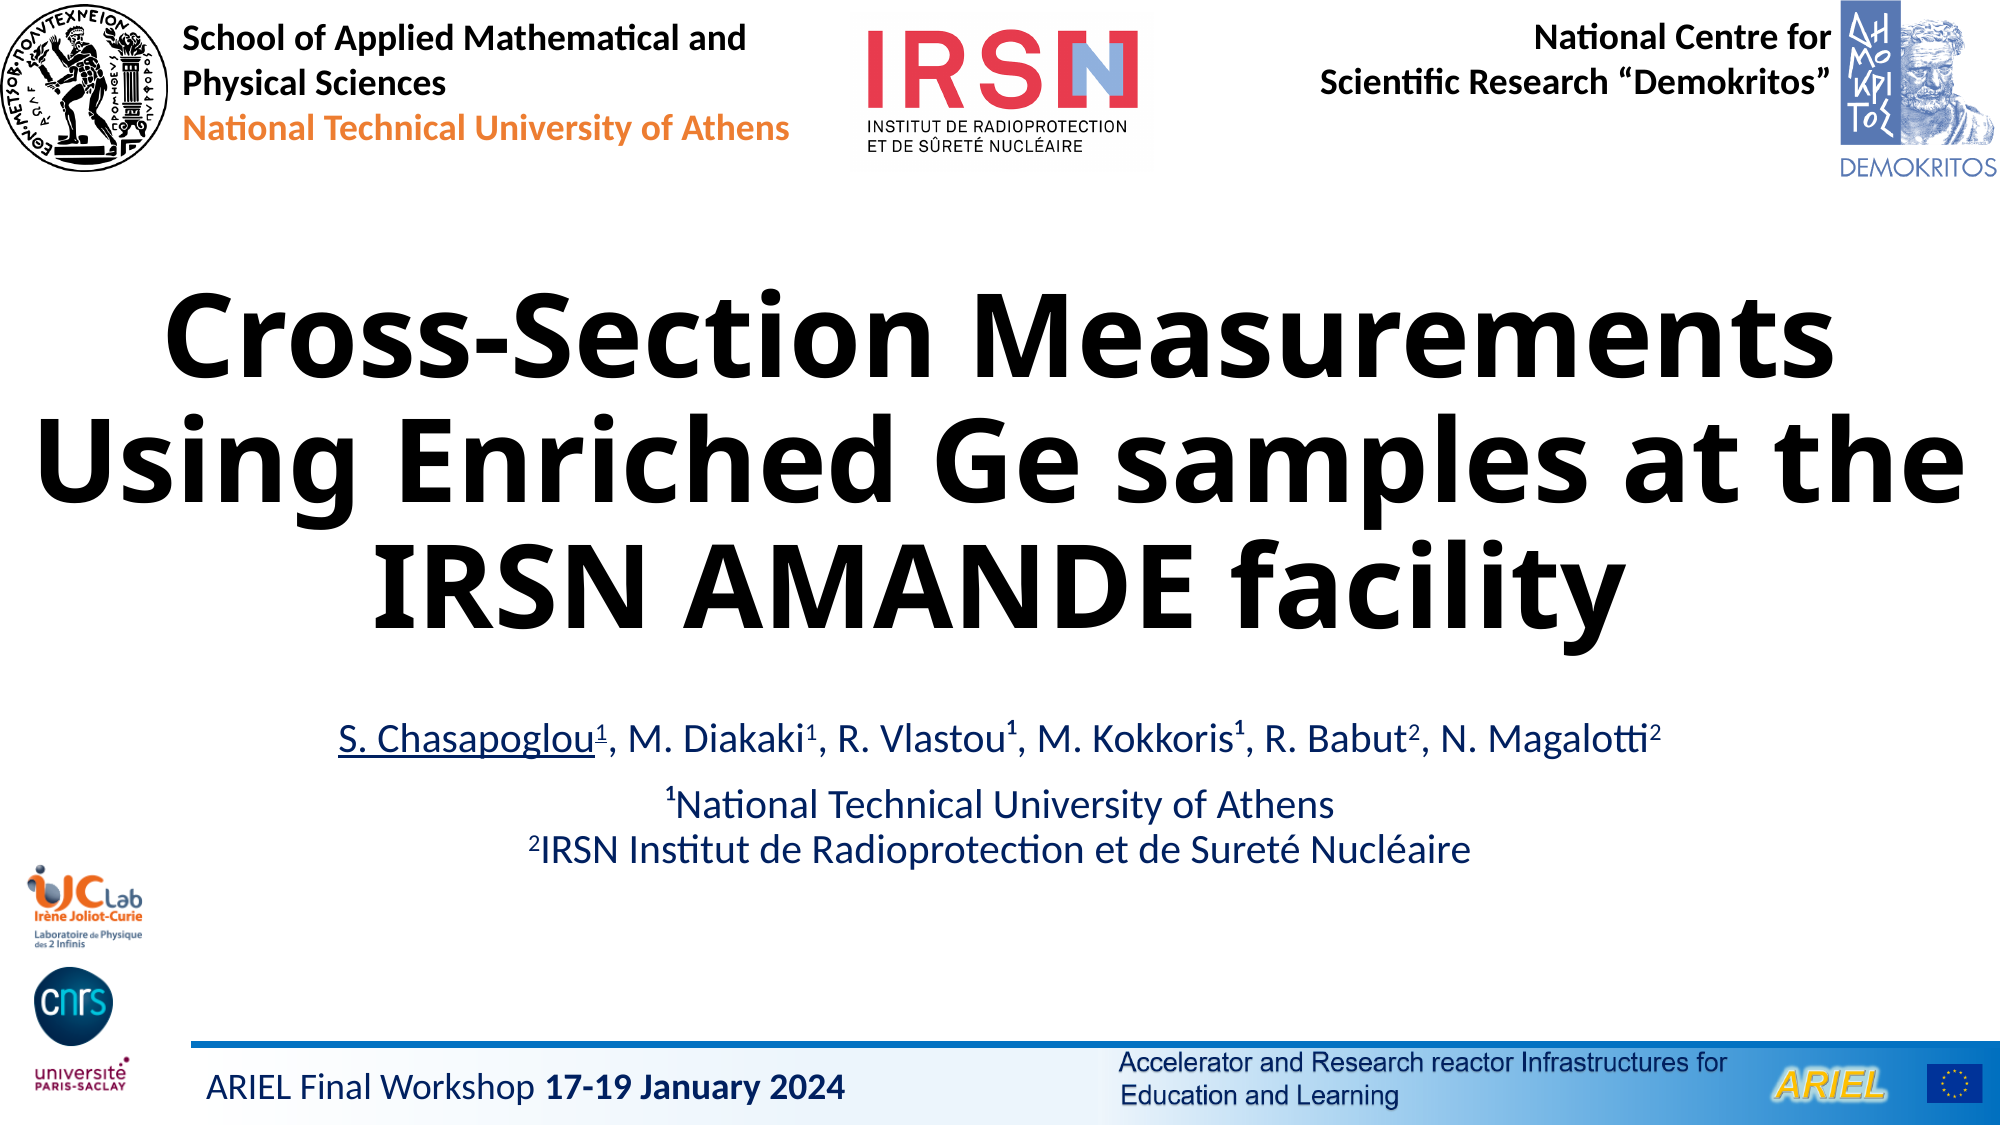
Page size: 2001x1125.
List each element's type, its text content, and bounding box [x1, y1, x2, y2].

picture [1091, 1034, 2000, 1044]
picture [850, 12, 1154, 172]
text_box National Centre for Scientific Research “Demokritos” [1285, 4, 1832, 109]
picture [1832, 0, 2000, 182]
picture [1091, 1045, 2000, 1125]
text_box School of Applied Mathematical and Physical Sciences National Technical University of Athens [168, 5, 812, 155]
subtitle S. Chasapoglou1, M. Diakaki1, R. Vlastou¹, M. Kokkoris¹, R. Babut2, N. Magalotti2 ¹National Technical University of Athens 2IRSN Institut de Radioprotection et de Sureté Nucléaire [0, 708, 2000, 981]
text_box ARIEL Final Workshop 17-19 January 2024 [190, 1043, 1091, 1125]
picture [1, 840, 143, 1121]
picture [0, 4, 168, 172]
title Cross-Section Measurements Using Enriched Ge samples at the IRSN AMANDE facility [0, 269, 2000, 661]
